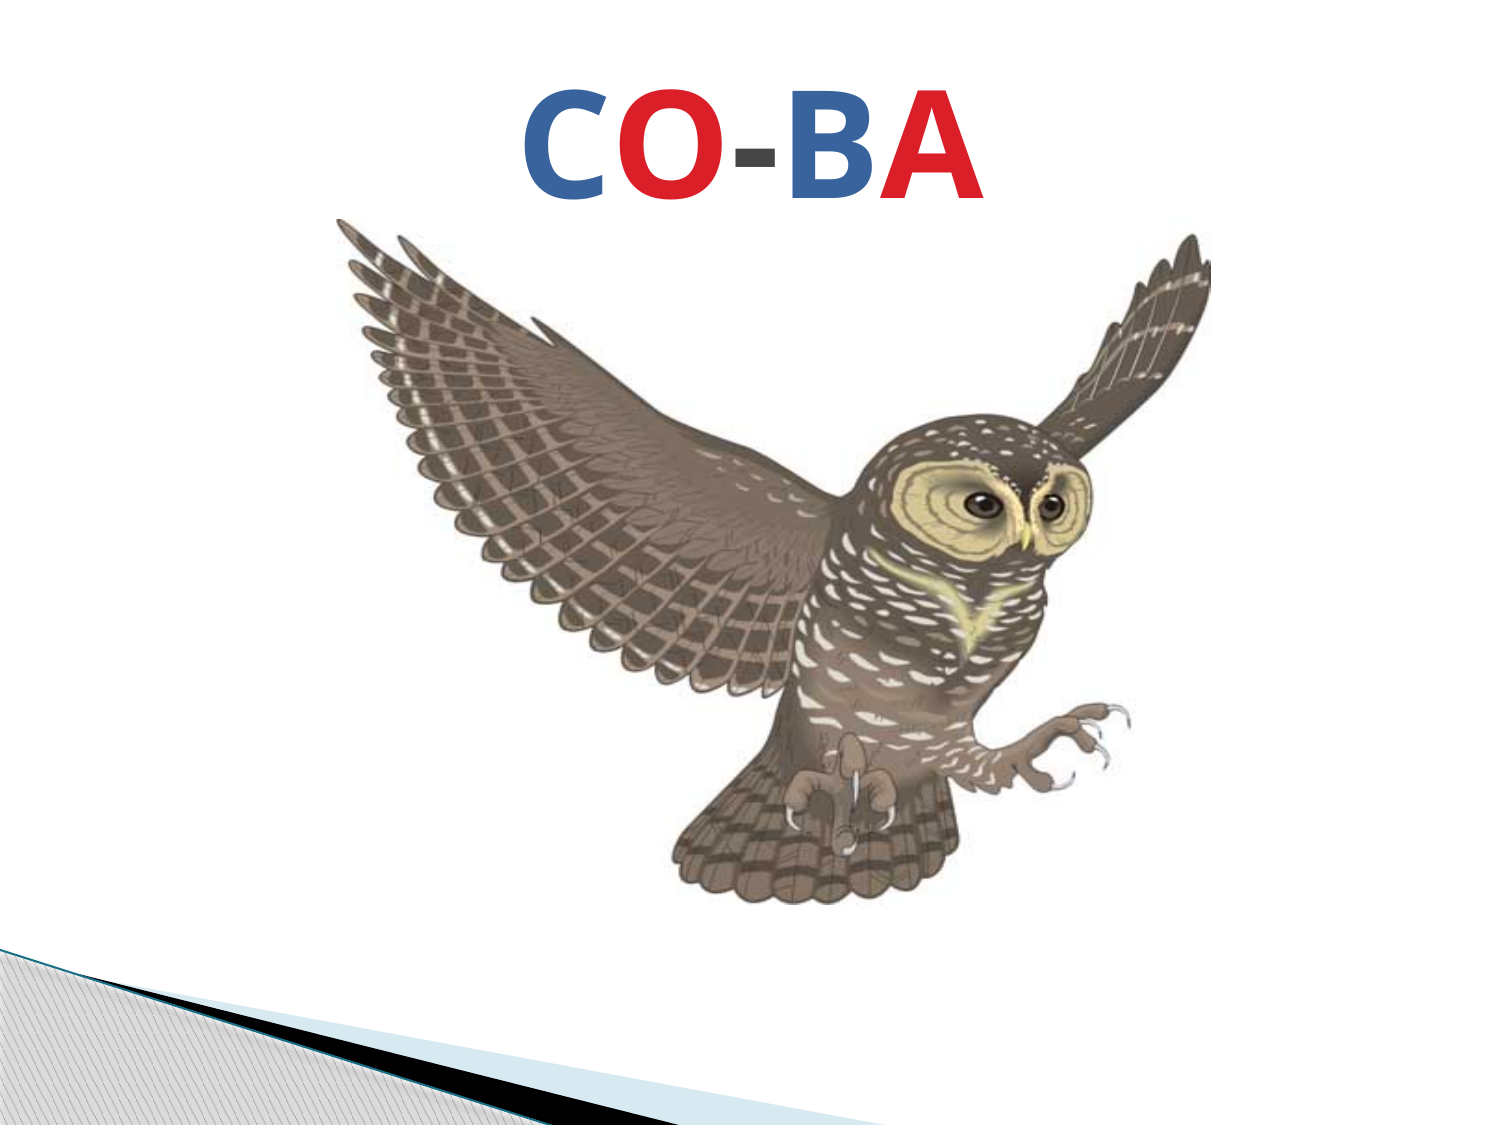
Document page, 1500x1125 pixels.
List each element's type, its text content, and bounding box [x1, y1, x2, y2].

title СО-ВА [75, 45, 1425, 233]
picture [336, 219, 1211, 906]
